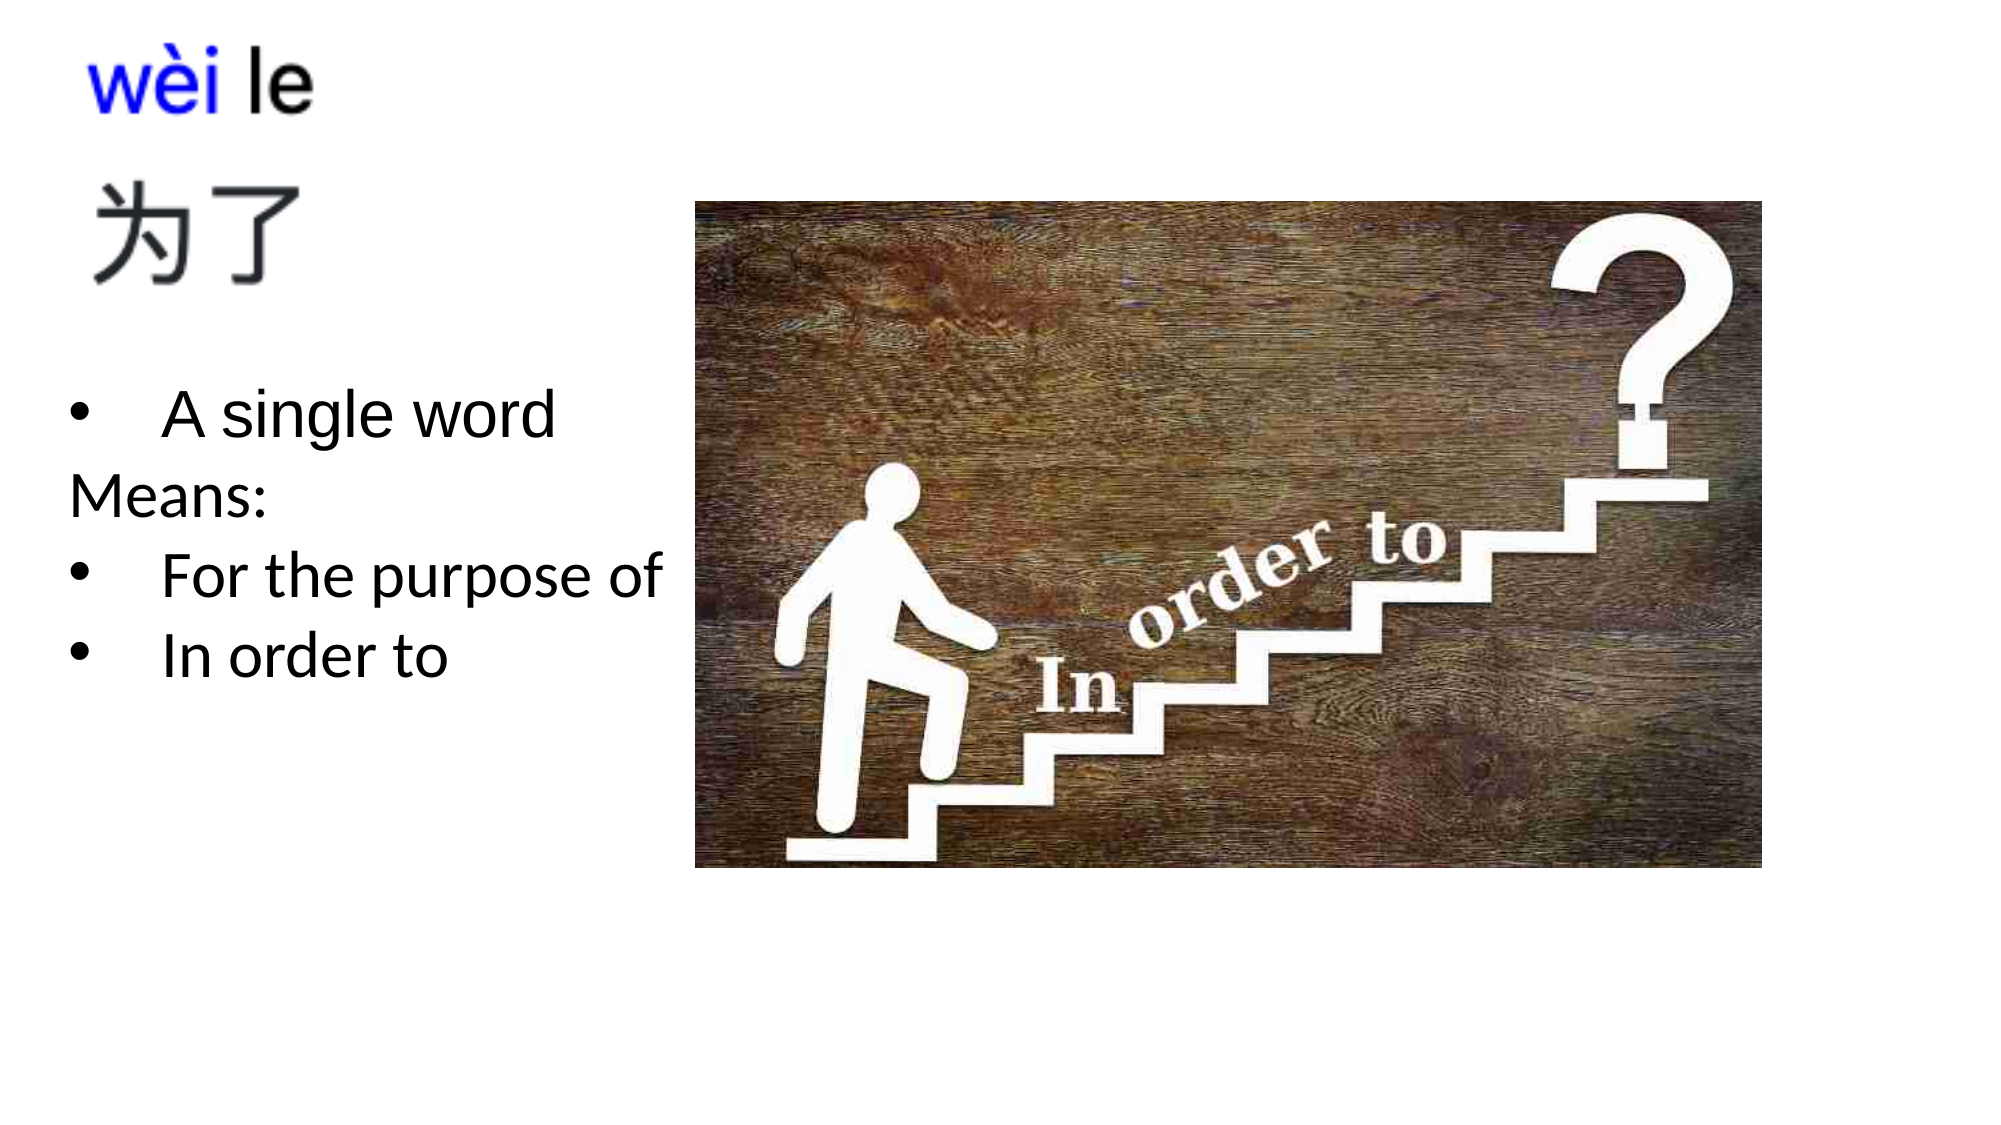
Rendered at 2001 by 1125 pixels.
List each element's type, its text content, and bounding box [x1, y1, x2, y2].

text_box A single word Means: For the purpose of In order to [53, 363, 1818, 918]
picture [695, 201, 1762, 868]
picture [53, 0, 339, 314]
